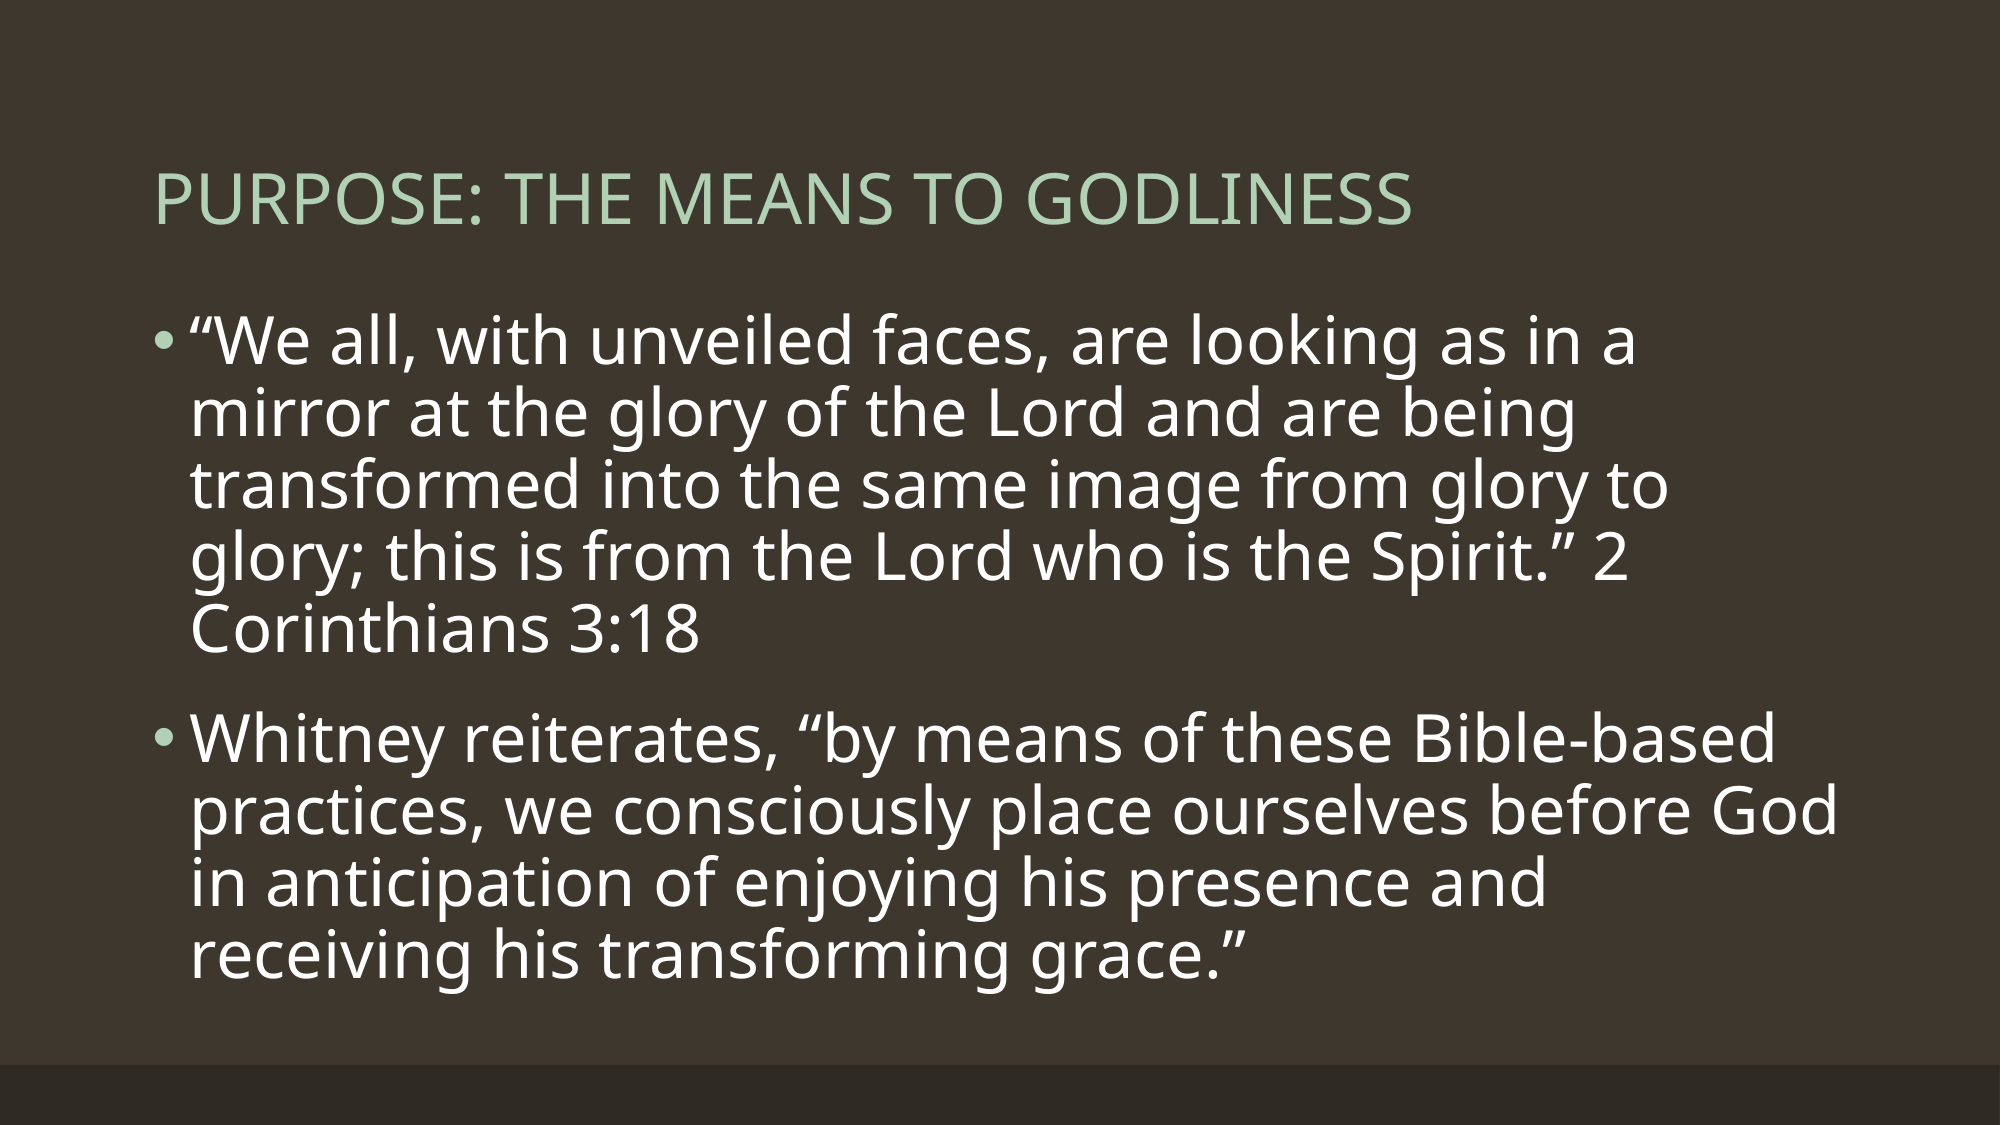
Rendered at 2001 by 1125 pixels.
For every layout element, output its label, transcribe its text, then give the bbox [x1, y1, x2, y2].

title PURPOSE: THE MEANS TO GODLINESS [137, 59, 1863, 248]
list “We all, with unveiled faces, are looking as in a mirror at the glory of the Lord and are being transformed into the same image from glory to glory; this is from the Lord who is the Spirit.” 2 Corinthians 3:18 Whitney reiterates, “by means of these Bible-based practices, we consciously place ourselves before God in anticipation of enjoying his presence and receiving his transforming grace.” [137, 299, 1863, 1014]
